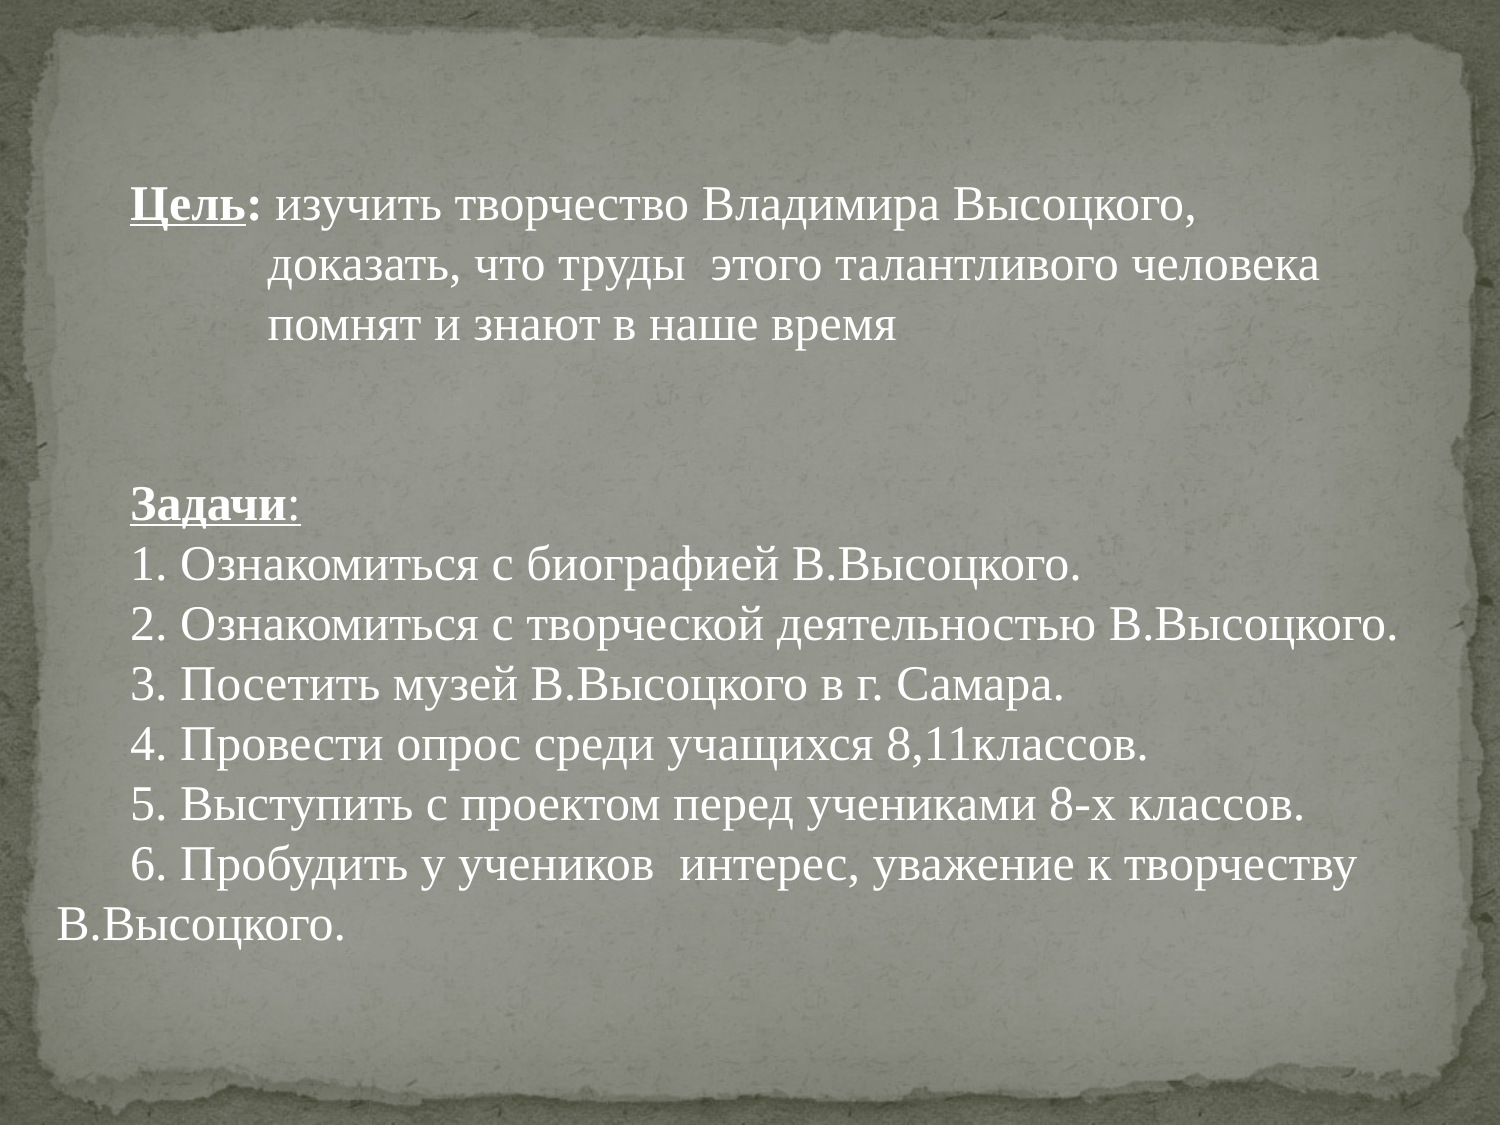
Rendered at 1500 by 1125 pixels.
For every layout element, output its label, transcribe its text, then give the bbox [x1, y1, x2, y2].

text_box Цель: изучить творчество Владимира Высоцкого, доказать, что труды этого талантливого человека помнят и знают в наше время Задачи: 1. Ознакомиться с биографией В.Высоцкого. 2. Ознакомиться с творческой деятельностью В.Высоцкого. 3. Посетить музей В.Высоцкого в г. Самара. 4. Провести опрос среди учащихся 8,11классов. 5. Выступить с проектом перед учениками 8-х классов. 6. Пробудить у учеников интерес, уважение к творчеству В.Высоцкого. [41, 163, 1471, 958]
